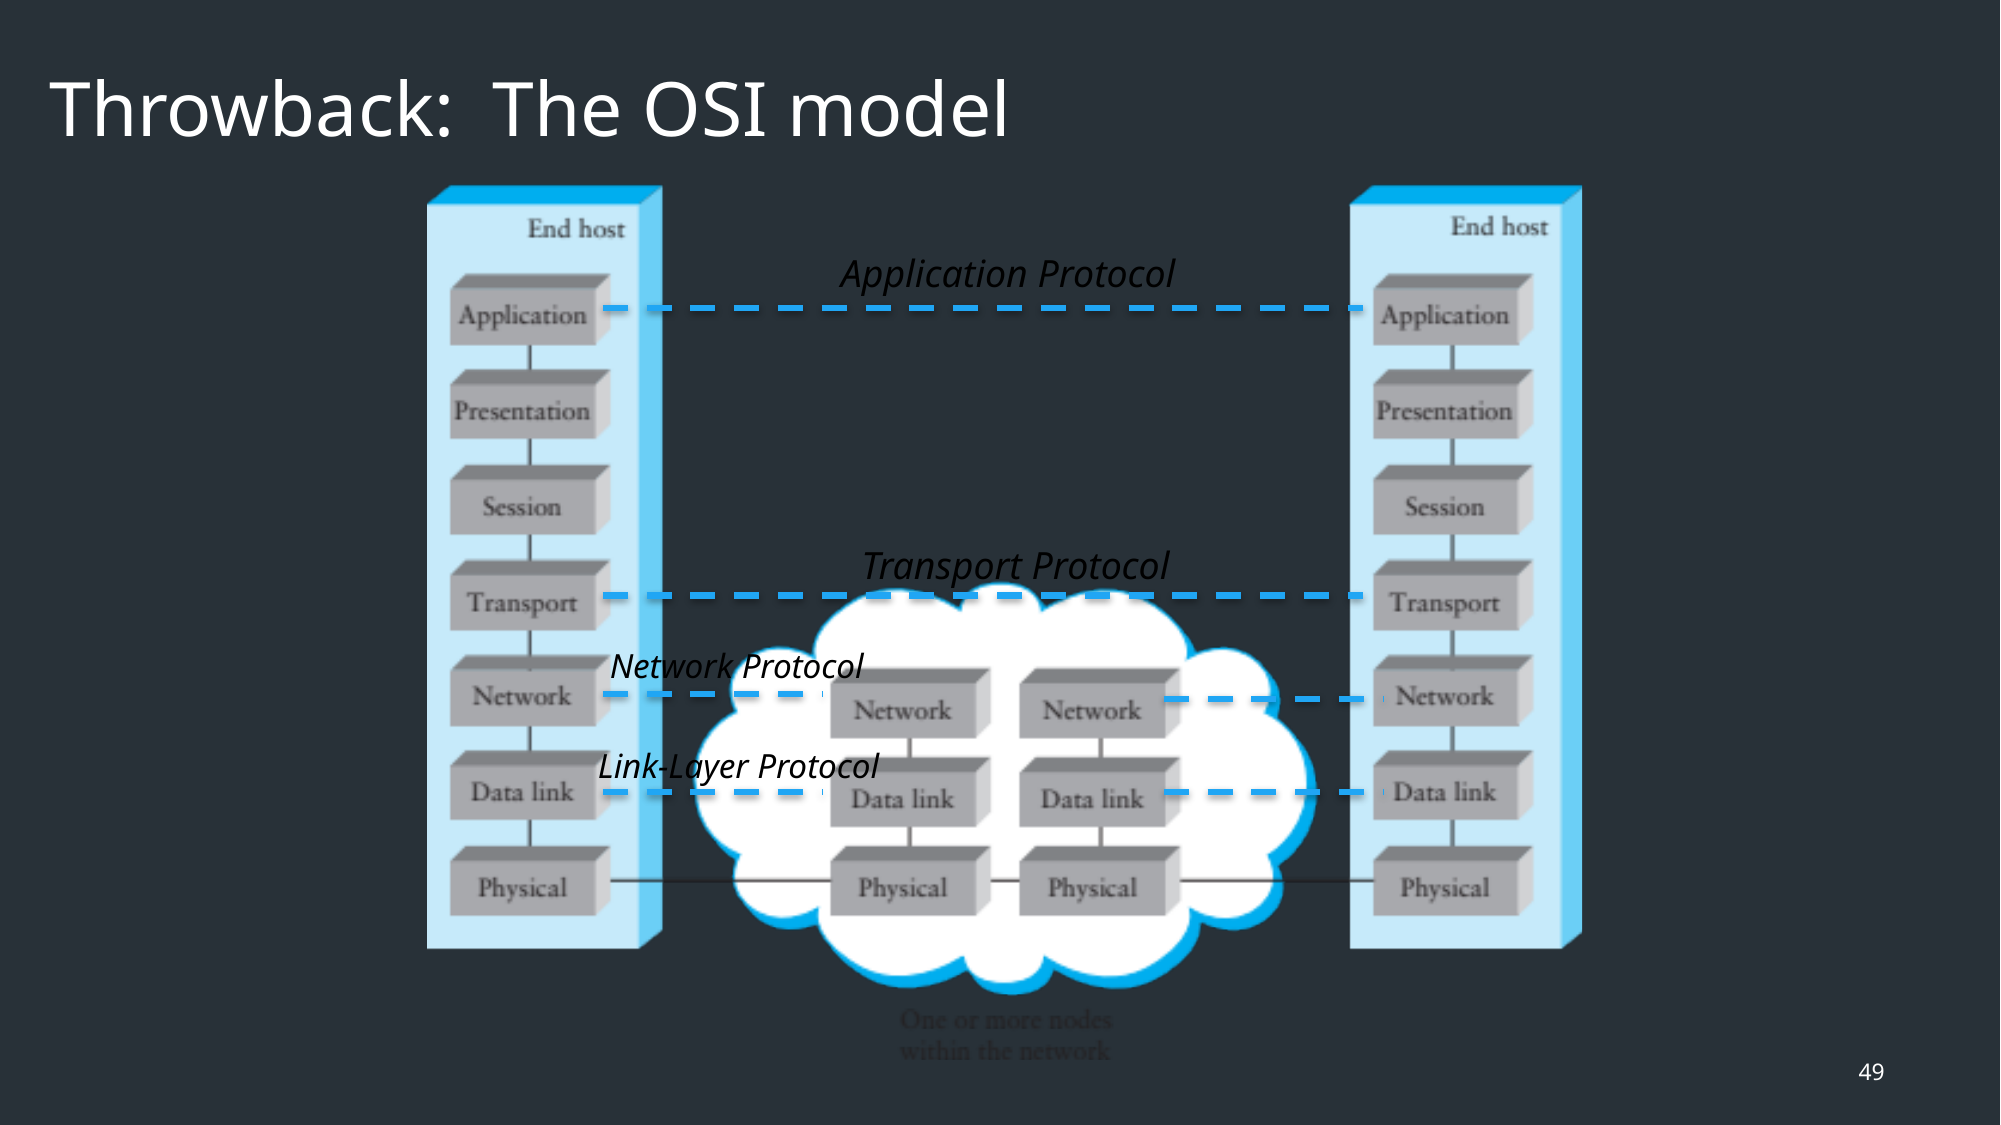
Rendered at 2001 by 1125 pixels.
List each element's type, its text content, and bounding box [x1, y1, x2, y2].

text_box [602, 241, 1363, 308]
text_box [602, 534, 1363, 596]
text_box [590, 638, 1385, 700]
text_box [580, 738, 1385, 795]
slide_number 49 [1433, 1042, 1900, 1103]
picture [426, 183, 1583, 1060]
title Throwback: The OSI model [34, 12, 1961, 200]
